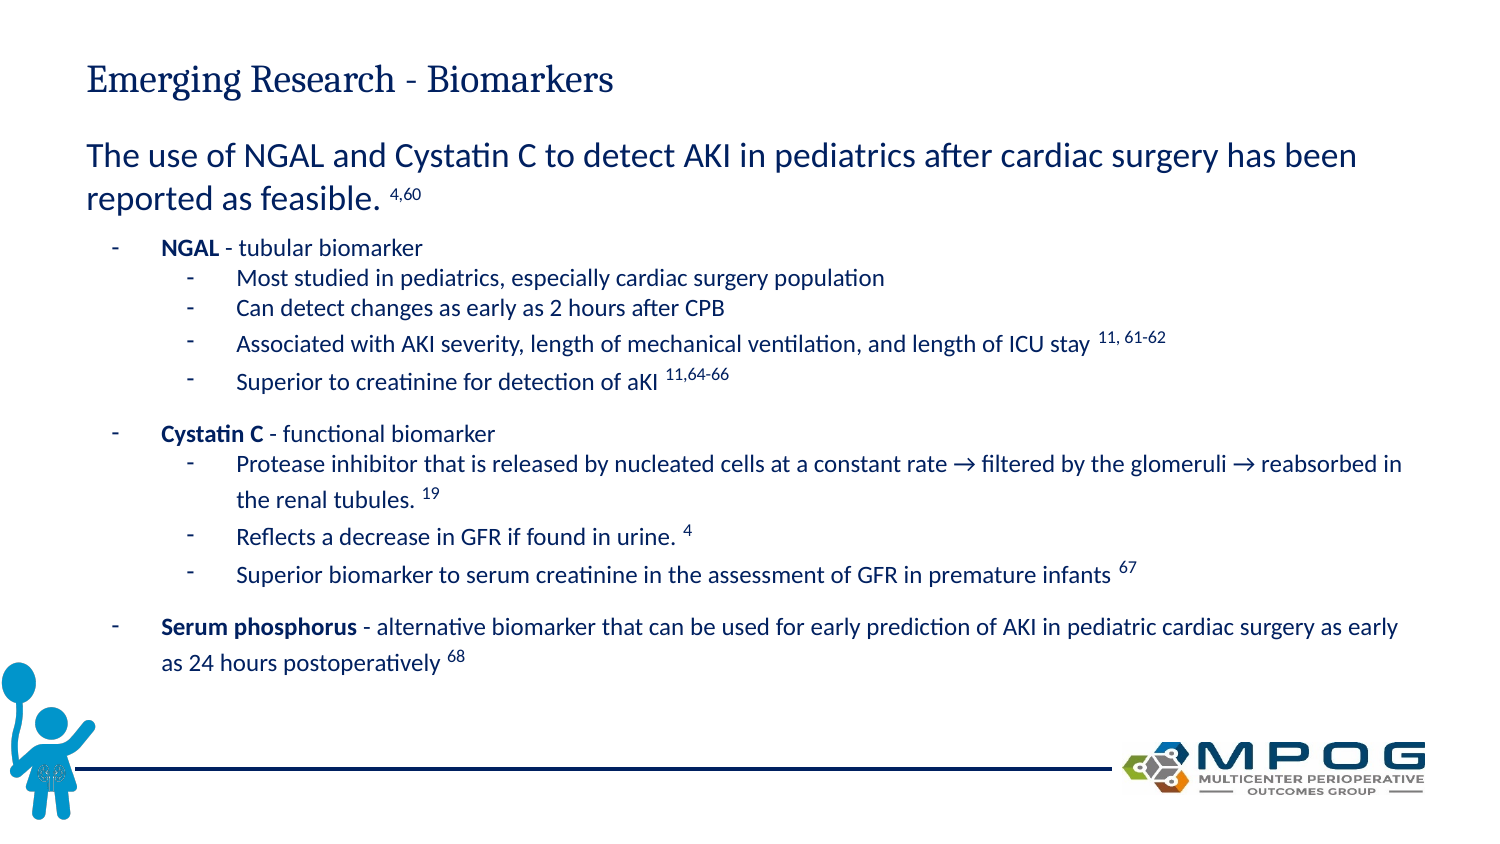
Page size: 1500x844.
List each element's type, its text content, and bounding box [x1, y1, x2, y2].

list The use of NGAL and Cystatin C to detect AKI in pediatrics after cardiac surgery has been reported as feasible. 4,60 NGAL - tubular biomarker Most studied in pediatrics, especially cardiac surgery population Can detect changes as early as 2 hours after CPB Associated with AKI severity, length of mechanical ventilation, and length of ICU stay 11, 61-62 Superior to creatinine for detection of aKI 11,64-66 Cystatin C - functional biomarker Protease inhibitor that is released by nucleated cells at a constant rate → filtered by the glomeruli → reabsorbed in the renal tubules. 19 Reflects a decrease in GFR if found in urine. 4 Superior biomarker to serum creatinine in the assessment of GFR in premature infants 67 Serum phosphorus - alternative biomarker that can be used for early prediction of AKI in pediatric cardiac surgery as early as 24 hours postoperatively 68 [75, 126, 1425, 736]
title Emerging Research - Biomarkers [75, 47, 1425, 106]
picture [1122, 742, 1425, 795]
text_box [0, 621, 169, 844]
